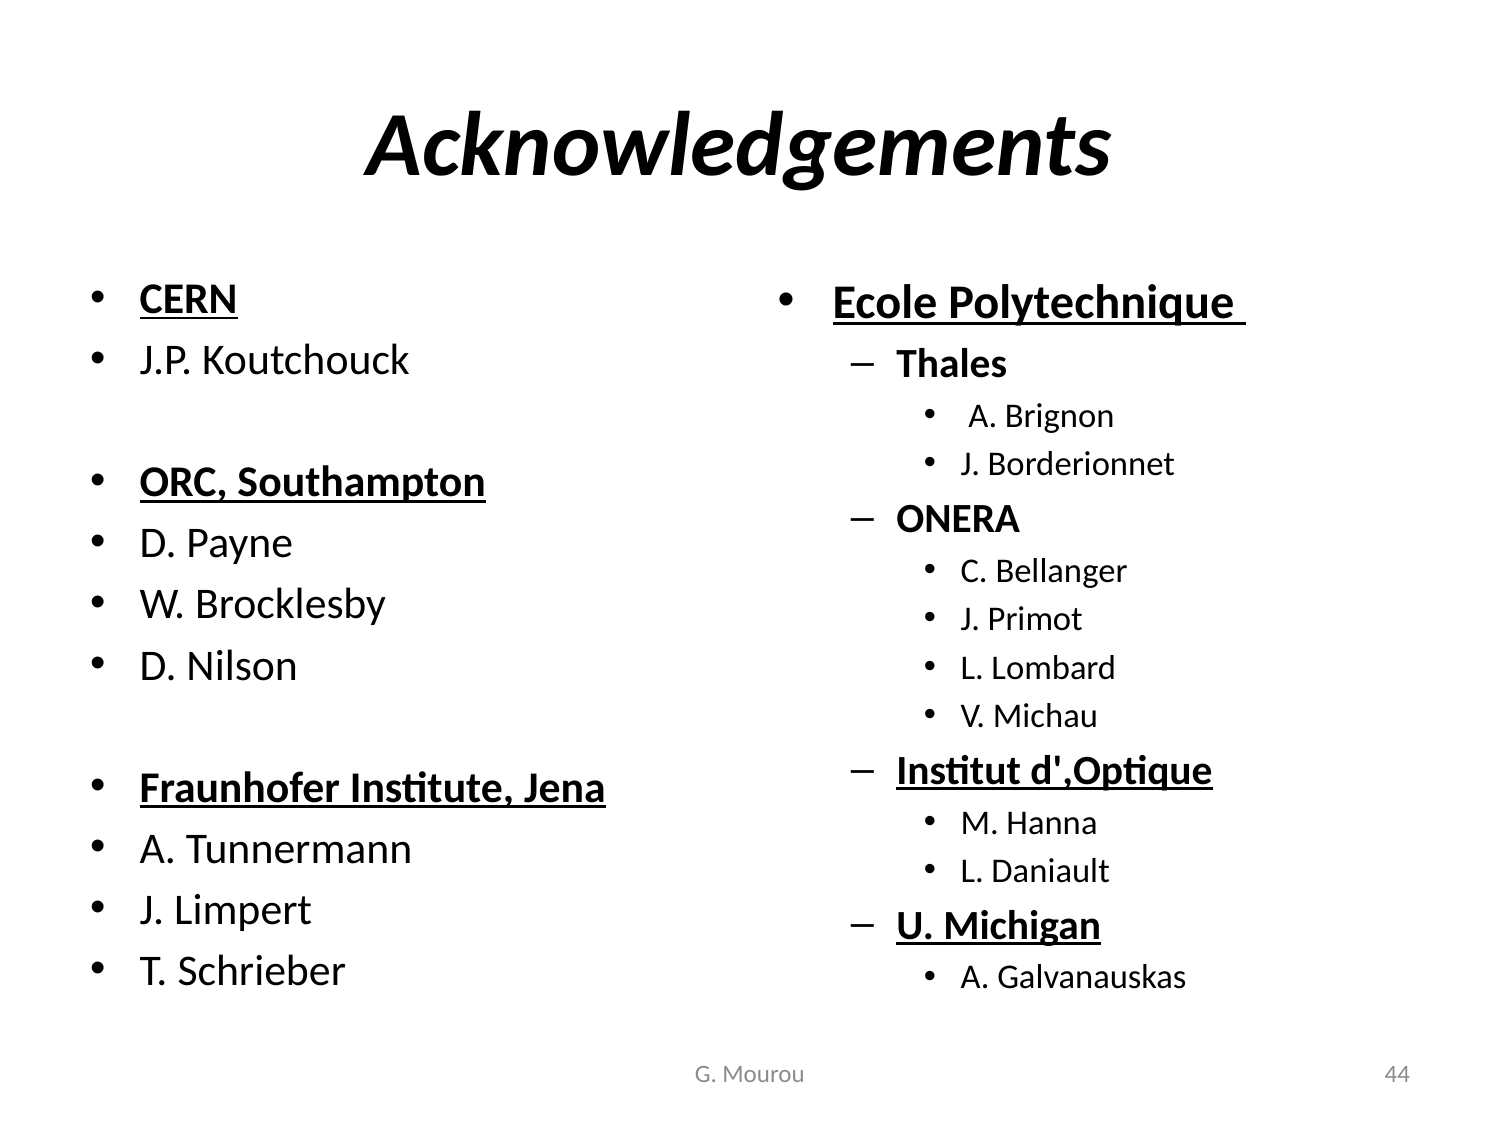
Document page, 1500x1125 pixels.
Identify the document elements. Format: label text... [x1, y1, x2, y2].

footer G. Mourou [512, 1042, 988, 1103]
list CERN J.P. Koutchouck ORC, Southampton D. Payne W. Brocklesby D. Nilson Fraunhofer Institute, Jena A. Tunnermann J. Limpert T. Schrieber [75, 262, 738, 1005]
list Ecole Polytechnique Thales A. Brignon J. Borderionnet ONERA C. Bellanger J. Primot L. Lombard V. Michau Institut d',Optique M. Hanna L. Daniault U. Michigan A. Galvanauskas [762, 262, 1425, 1005]
slide_number 44 [1074, 1042, 1425, 1103]
title Acknowledgements [75, 45, 1425, 233]
